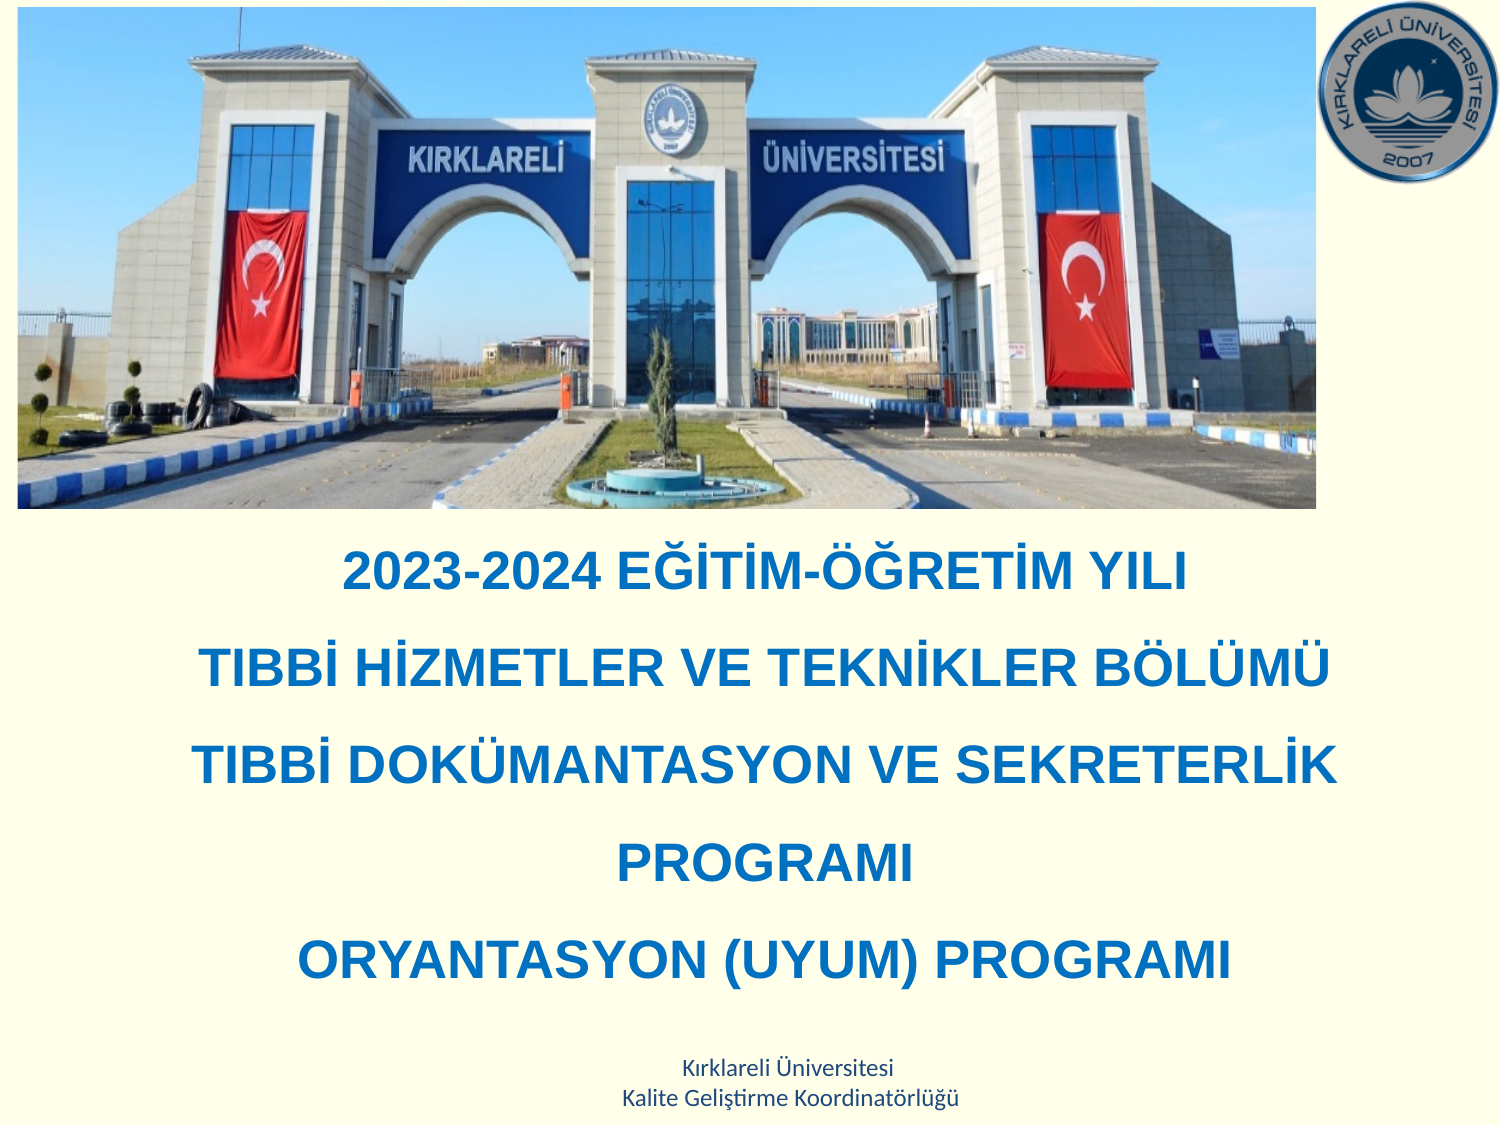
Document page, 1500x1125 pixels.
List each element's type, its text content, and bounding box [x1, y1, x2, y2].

picture [17, 0, 1500, 510]
text_box Kırklareli Üniversitesi Kalite Geliştirme Koordinatörlüğü [395, 1051, 1187, 1112]
title KIRKLARELİ ÜNİVERSİTESİ 2023-2024 EĞİTİM-ÖĞRETİM YILI TIBBİ HİZMETLER VE TEKNİKLER BÖLÜMÜ TIBBİ DOKÜMANTASYON VE SEKRETERLİK PROGRAMI ORYANTASYON (UYUM) PROGRAMI [154, 194, 1378, 985]
